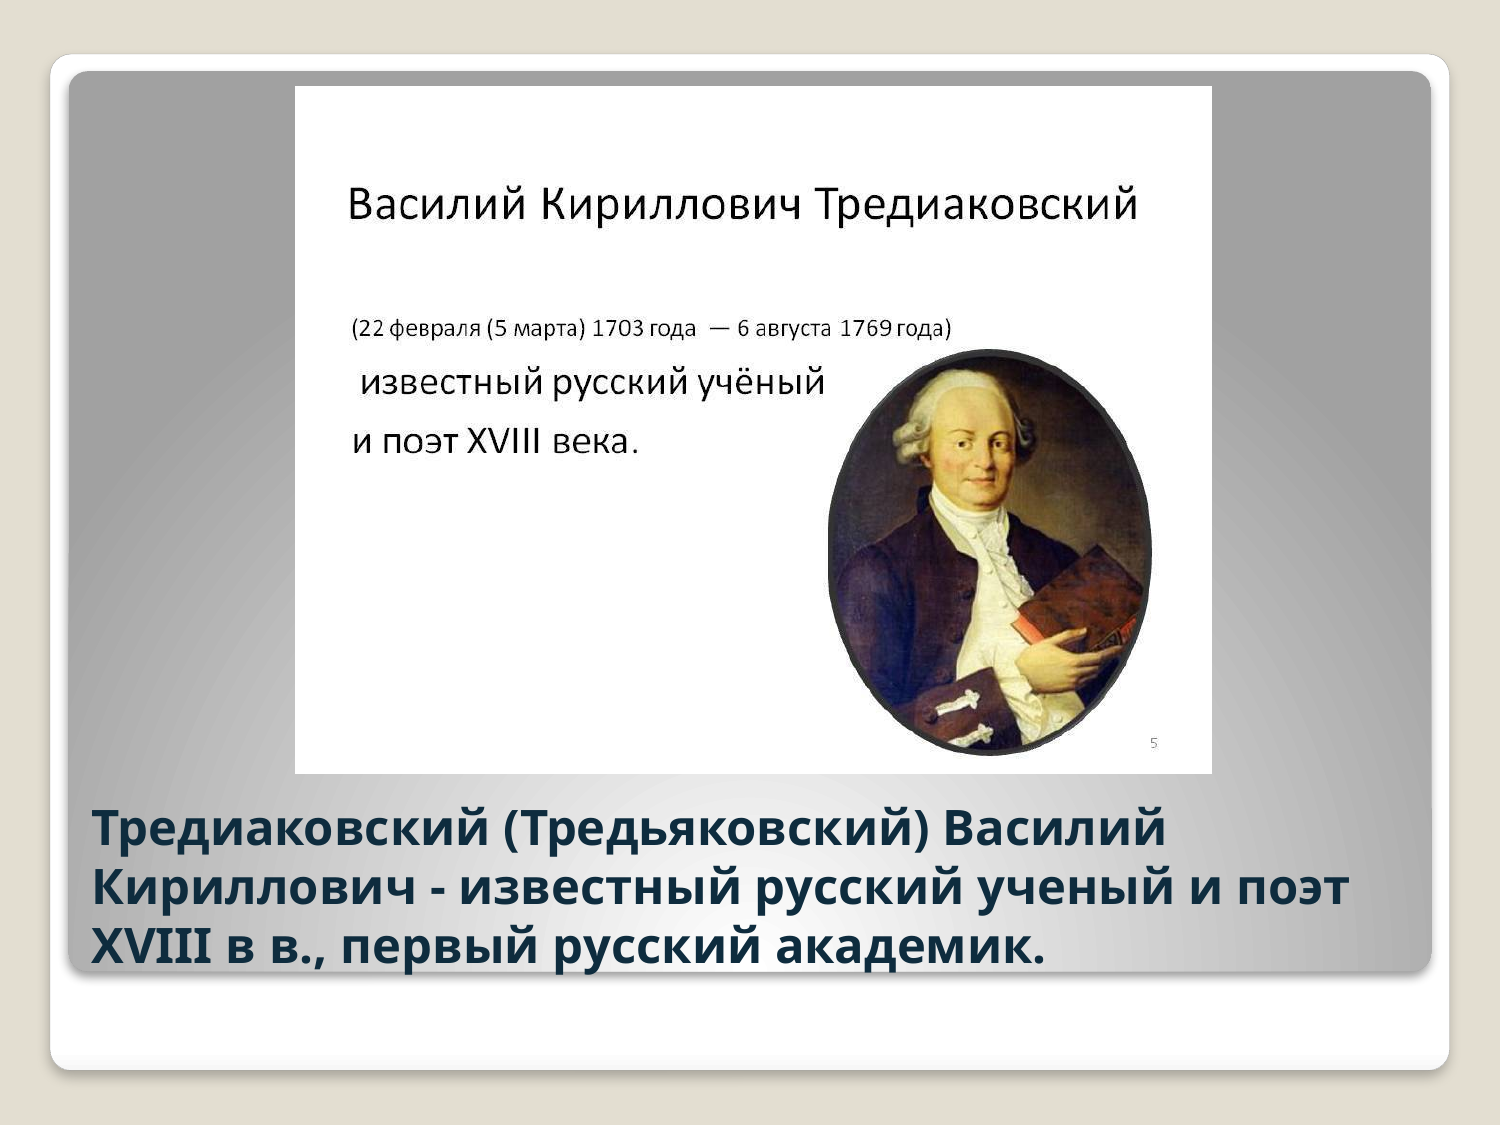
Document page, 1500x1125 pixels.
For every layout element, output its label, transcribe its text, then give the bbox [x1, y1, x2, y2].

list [295, 86, 1212, 775]
title Тредиаковский (Тредьяковский) Василий Кириллович - известный русский ученый и поэт XVIII в в., первый русский академик. [76, 786, 1425, 1059]
